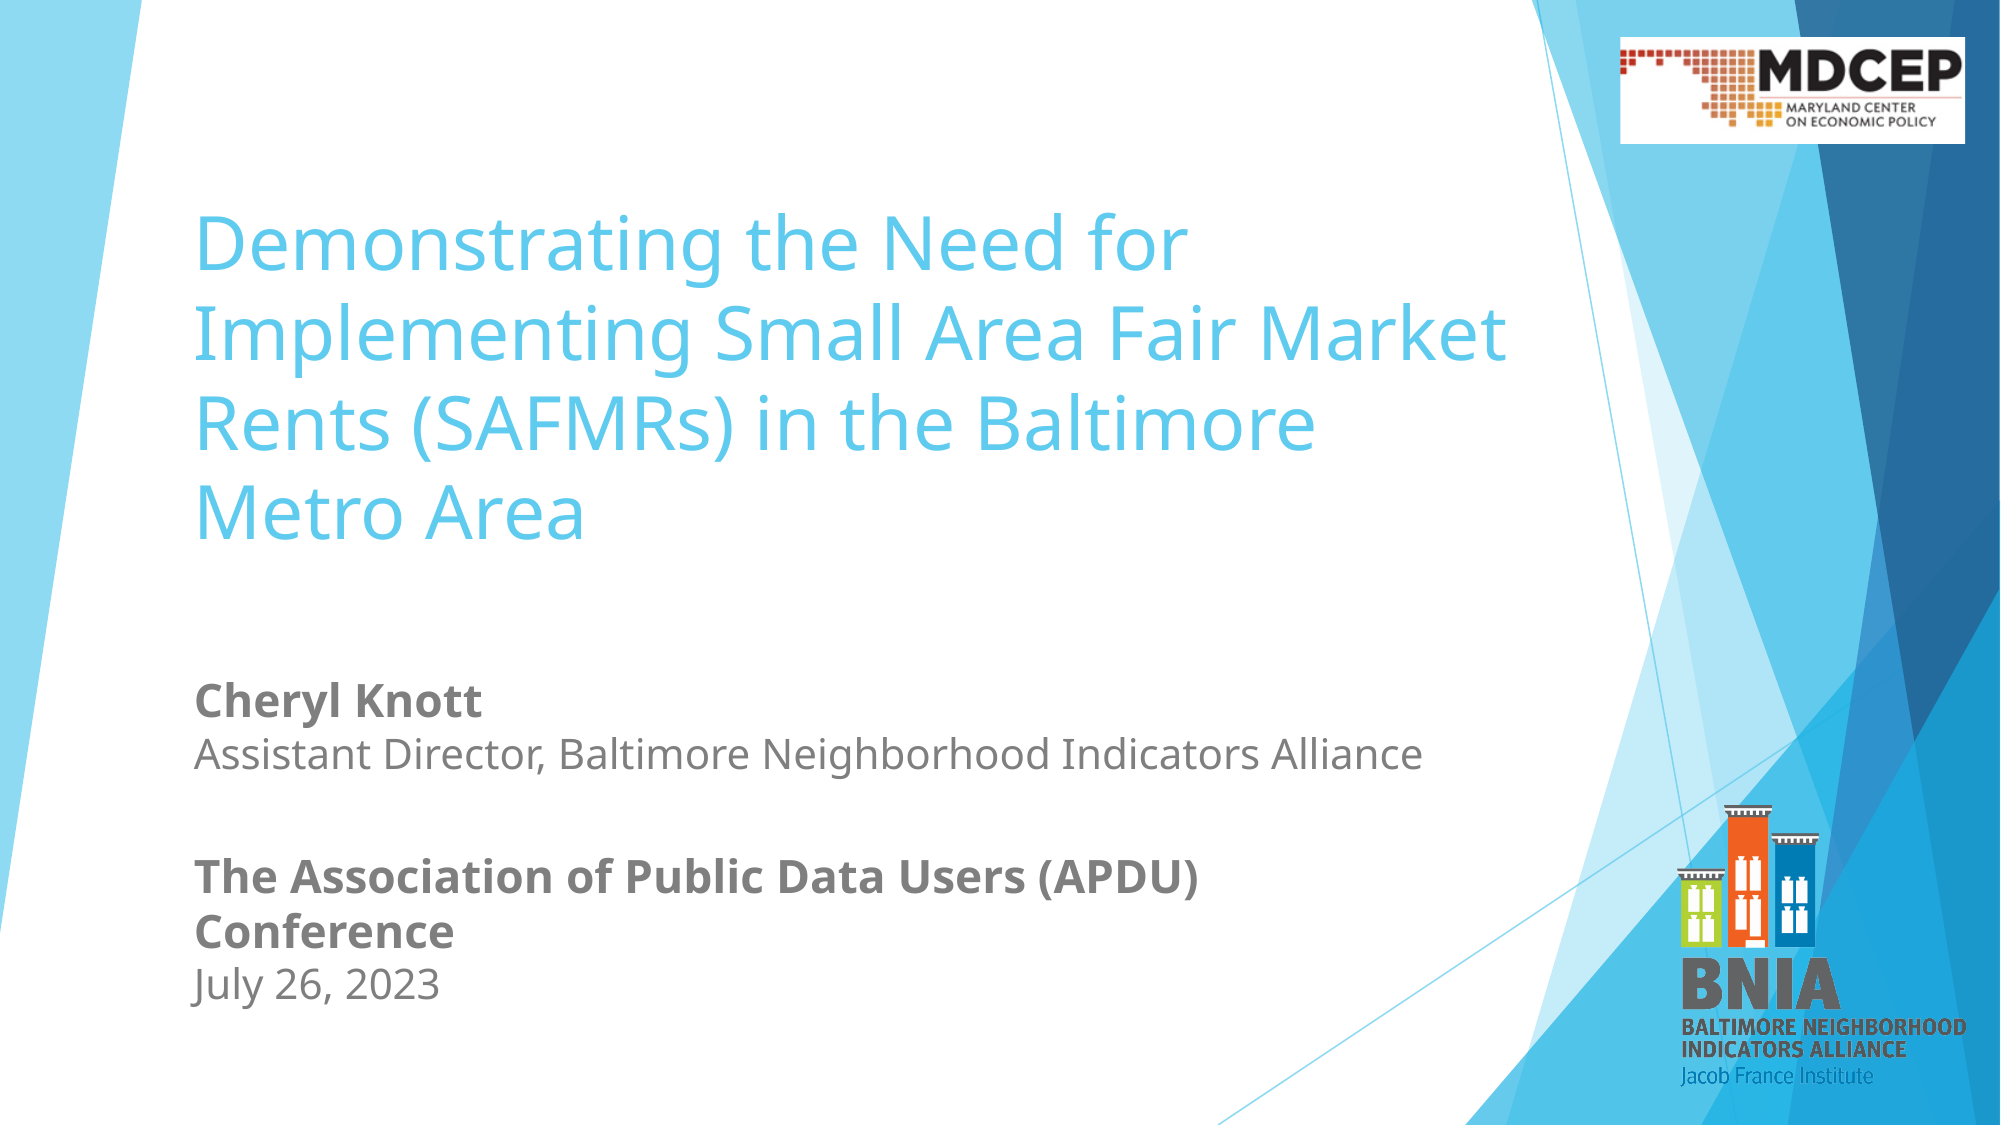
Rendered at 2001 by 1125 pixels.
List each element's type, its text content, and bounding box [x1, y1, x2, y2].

title Demonstrating the Need for Implementing Small Area Fair Market Rents (SAFMRs) in the Baltimore Metro Area [178, 292, 1548, 563]
picture [1619, 37, 1966, 144]
subtitle Cheryl Knott Assistant Director, Baltimore Neighborhood Indicators Alliance The Association of Public Data Users (APDU) Conference July 26, 2023 [178, 664, 1453, 1069]
picture [1676, 805, 1966, 1088]
